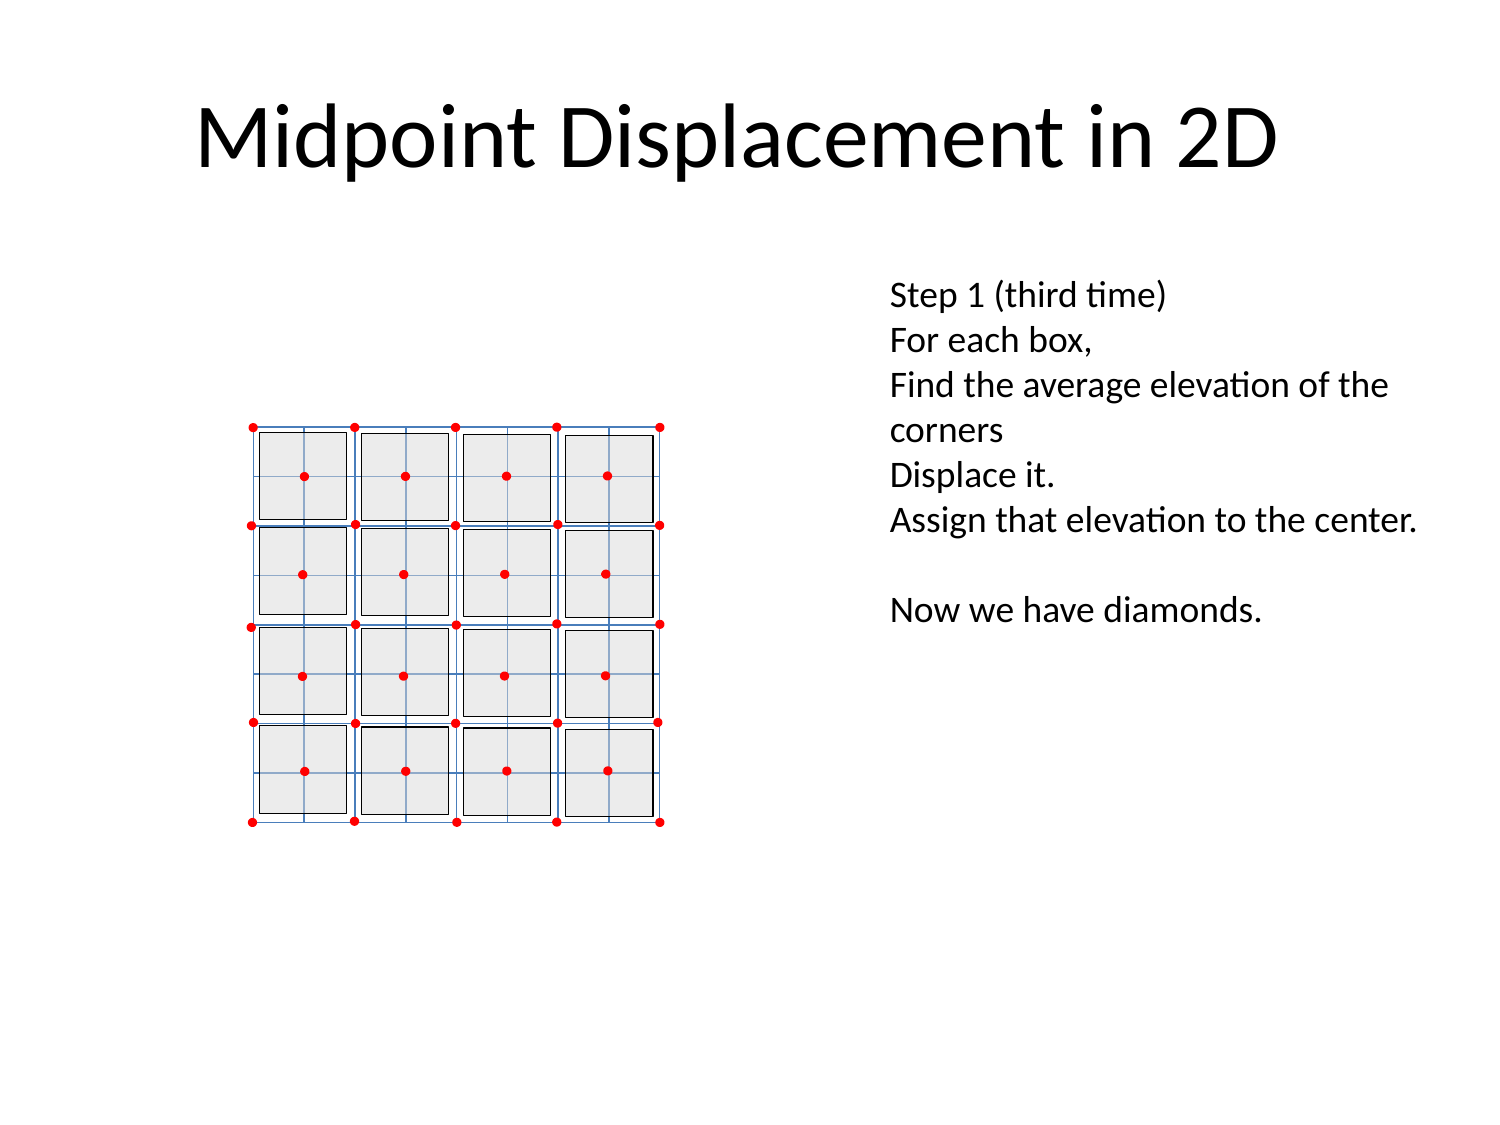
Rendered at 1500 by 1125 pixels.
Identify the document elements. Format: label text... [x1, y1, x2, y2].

text_box [656, 422, 665, 430]
text_box Step 1 (third time) For each box, Find the average elevation of the corners Displace it. Assign that elevation to the center. Now we have diamonds. [874, 262, 1475, 638]
title Midpoint Displacement in 2D [62, 37, 1413, 225]
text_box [253, 426, 660, 823]
text_box [248, 423, 257, 430]
